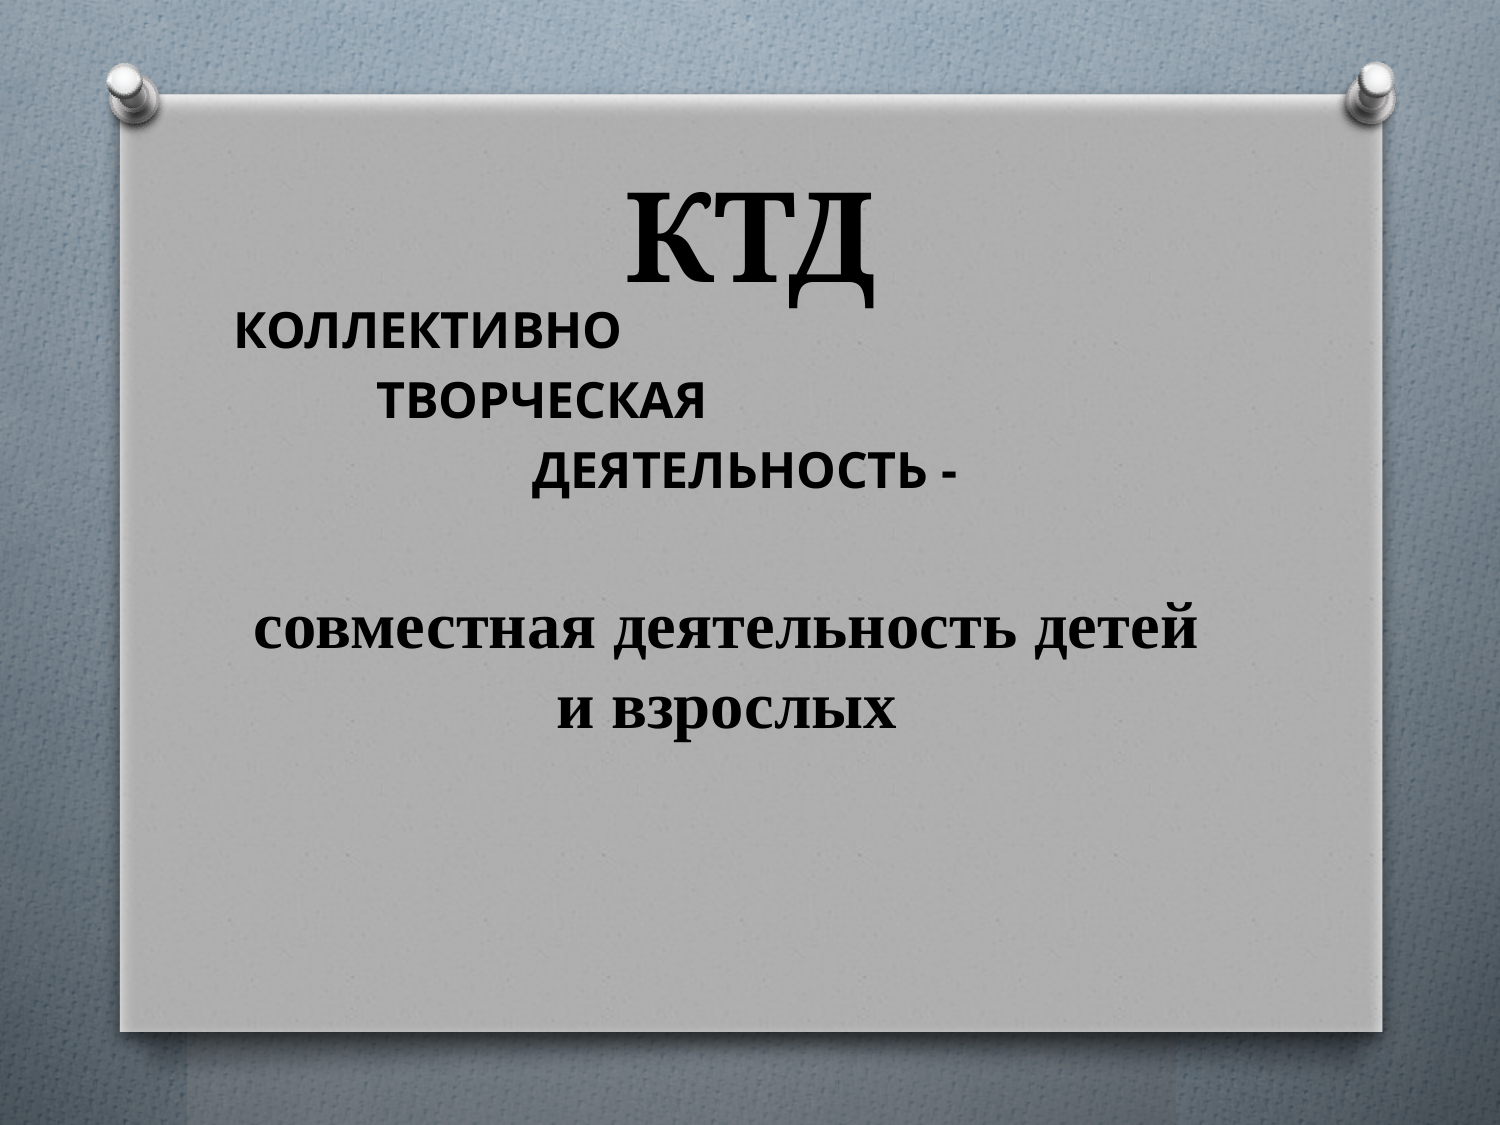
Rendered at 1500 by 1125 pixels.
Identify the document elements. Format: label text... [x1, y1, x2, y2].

list КОЛЛЕКТИВНО ТВОРЧЕСКАЯ ДЕЯТЕЛЬНОСТЬ - совместная деятельность детей и взрослых [218, 290, 1235, 882]
picture [1317, 35, 1439, 156]
title КТД [179, 134, 1323, 332]
picture [75, 29, 198, 153]
